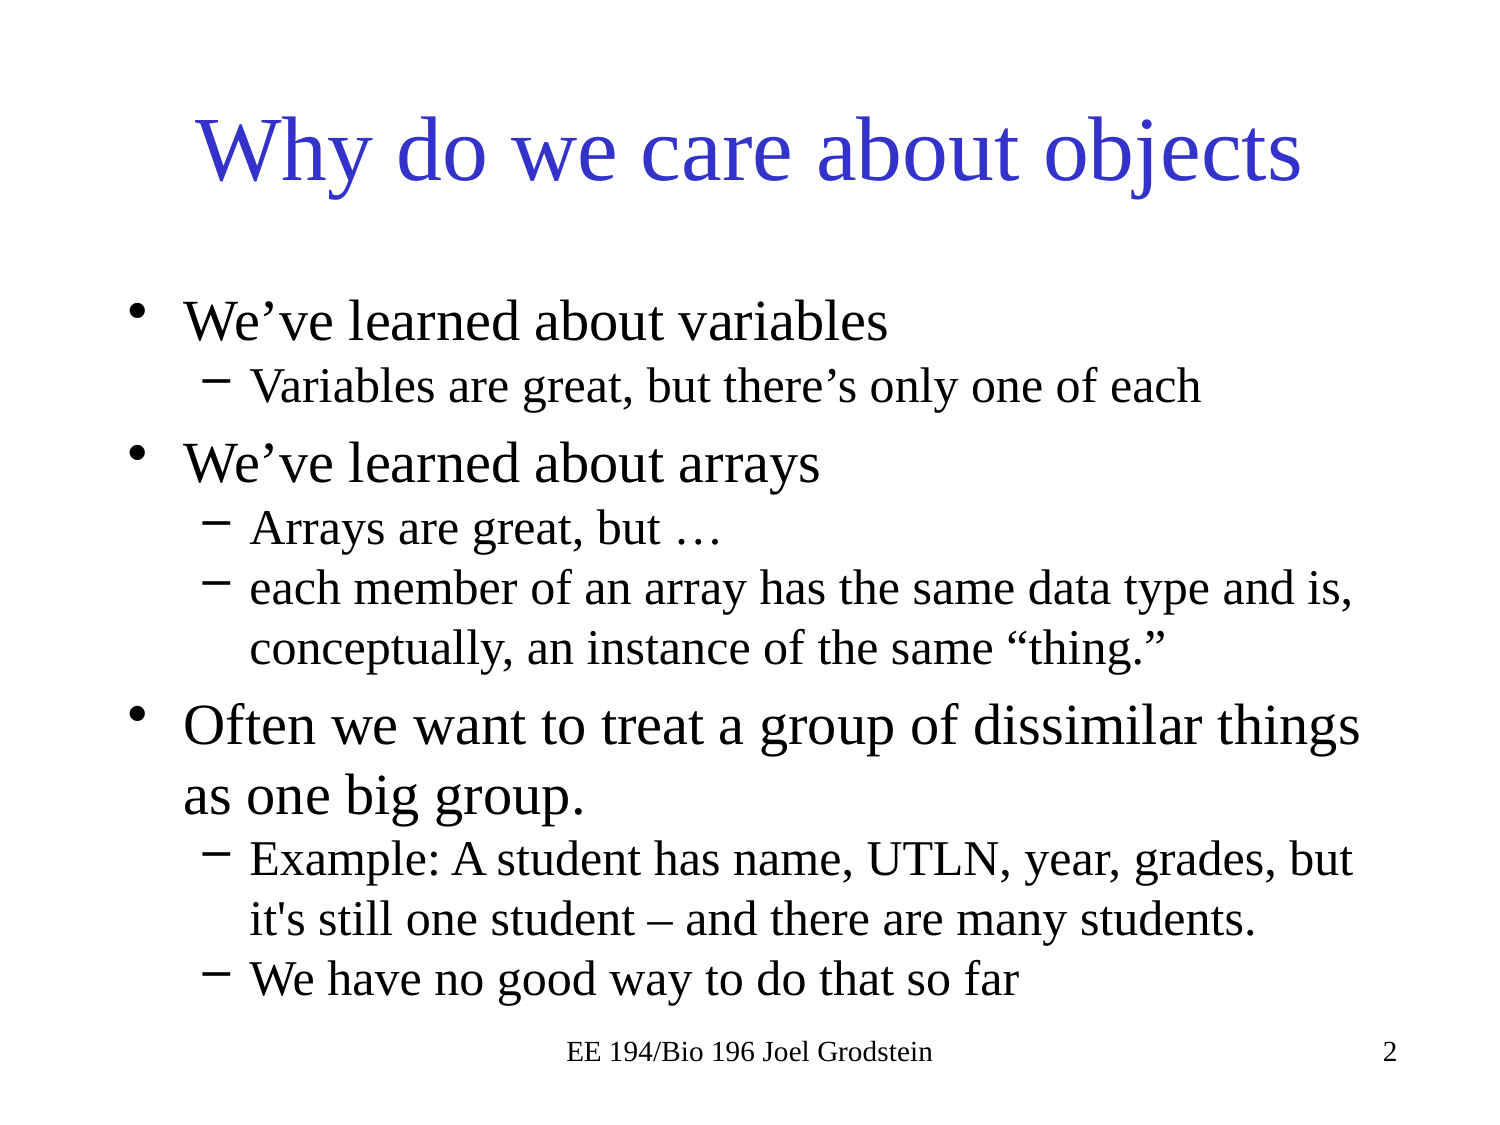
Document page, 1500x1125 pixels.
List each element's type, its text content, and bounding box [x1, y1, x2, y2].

footer EE 194/Bio 196 Joel Grodstein [512, 1024, 988, 1101]
title Why do we care about objects [112, 50, 1388, 238]
list We’ve learned about variables Variables are great, but there’s only one of each We’ve learned about arrays Arrays are great, but … each member of an array has the same data type and is, conceptually, an instance of the same “thing.” Often we want to treat a group of dissimilar things as one big group. Example: A student has name, UTLN, year, grades, but it's still one student – and there are many students. We have no good way to do that so far [112, 275, 1388, 1000]
